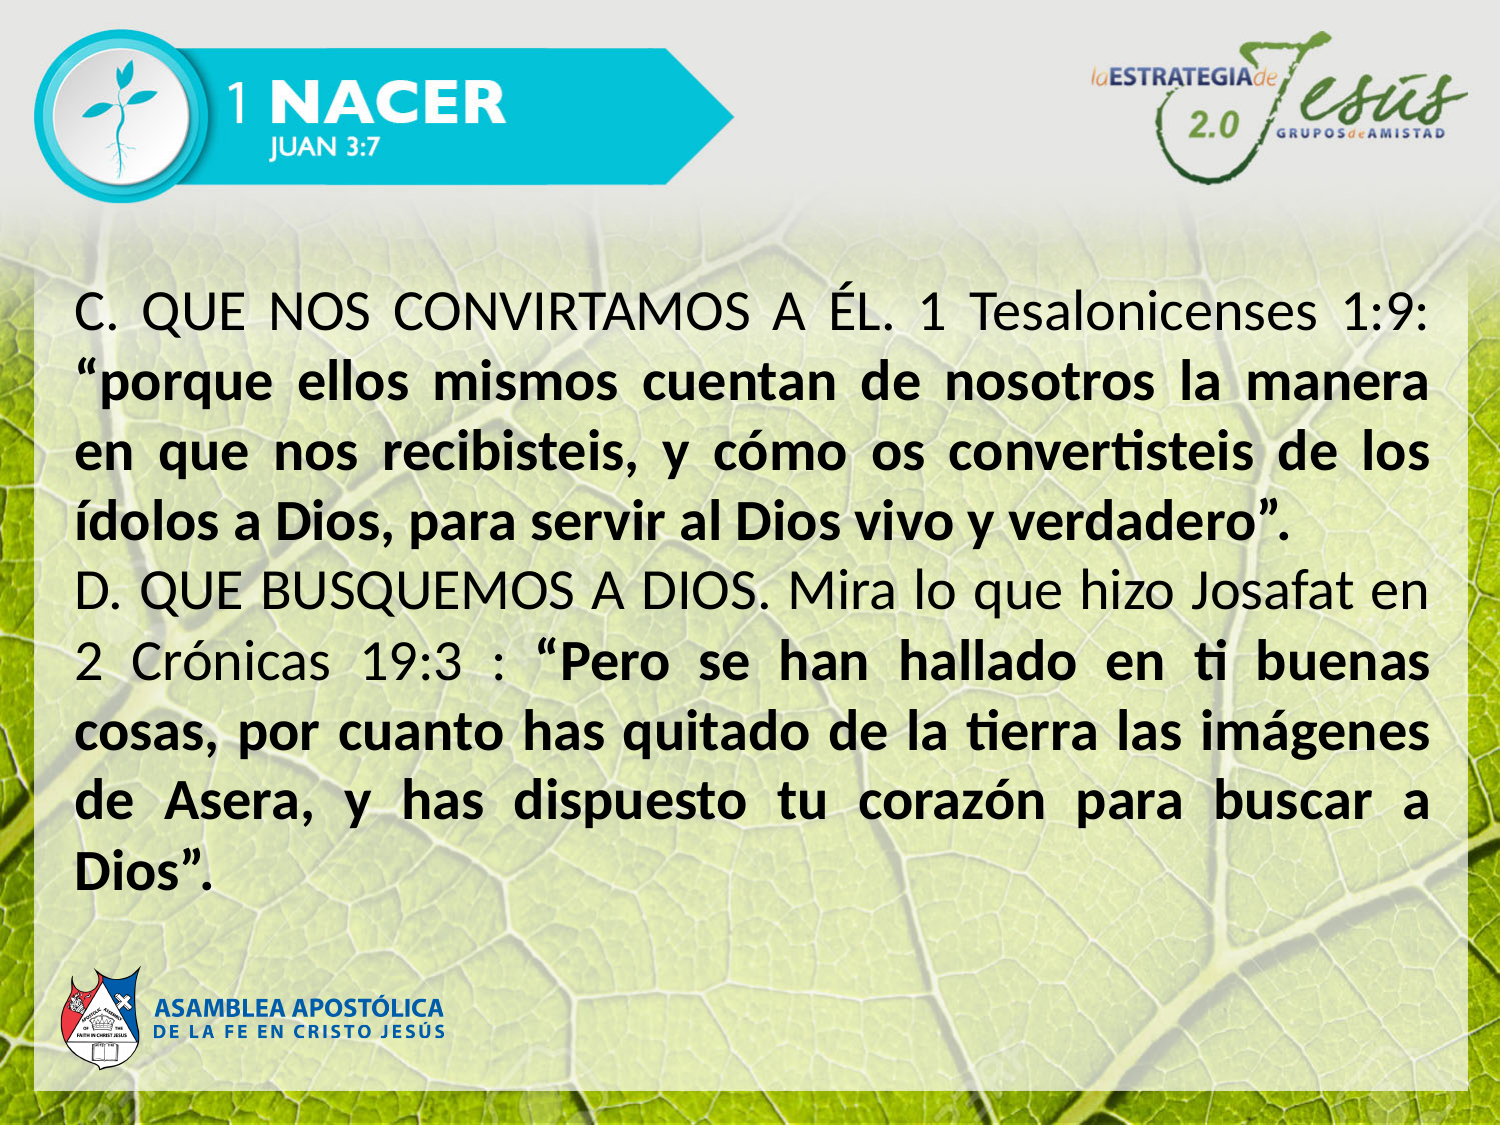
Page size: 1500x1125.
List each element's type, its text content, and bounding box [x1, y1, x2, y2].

picture [0, 0, 1500, 1125]
text_box C. QUE NOS CONVIRTAMOS A ÉL. 1 Tesalonicenses 1:9: “porque ellos mismos cuentan de nosotros la manera en que nos recibisteis, y cómo os convertisteis de los ídolos a Dios, para servir al Dios vivo y verdadero”. D. QUE BUSQUEMOS A DIOS. Mira lo que hizo Josafat en 2 Crónicas 19:3 : “Pero se han hallado en ti buenas cosas, por cuanto has quitado de la tierra las imágenes de Asera, y has dispuesto tu corazón para buscar a Dios”. [59, 264, 1446, 909]
